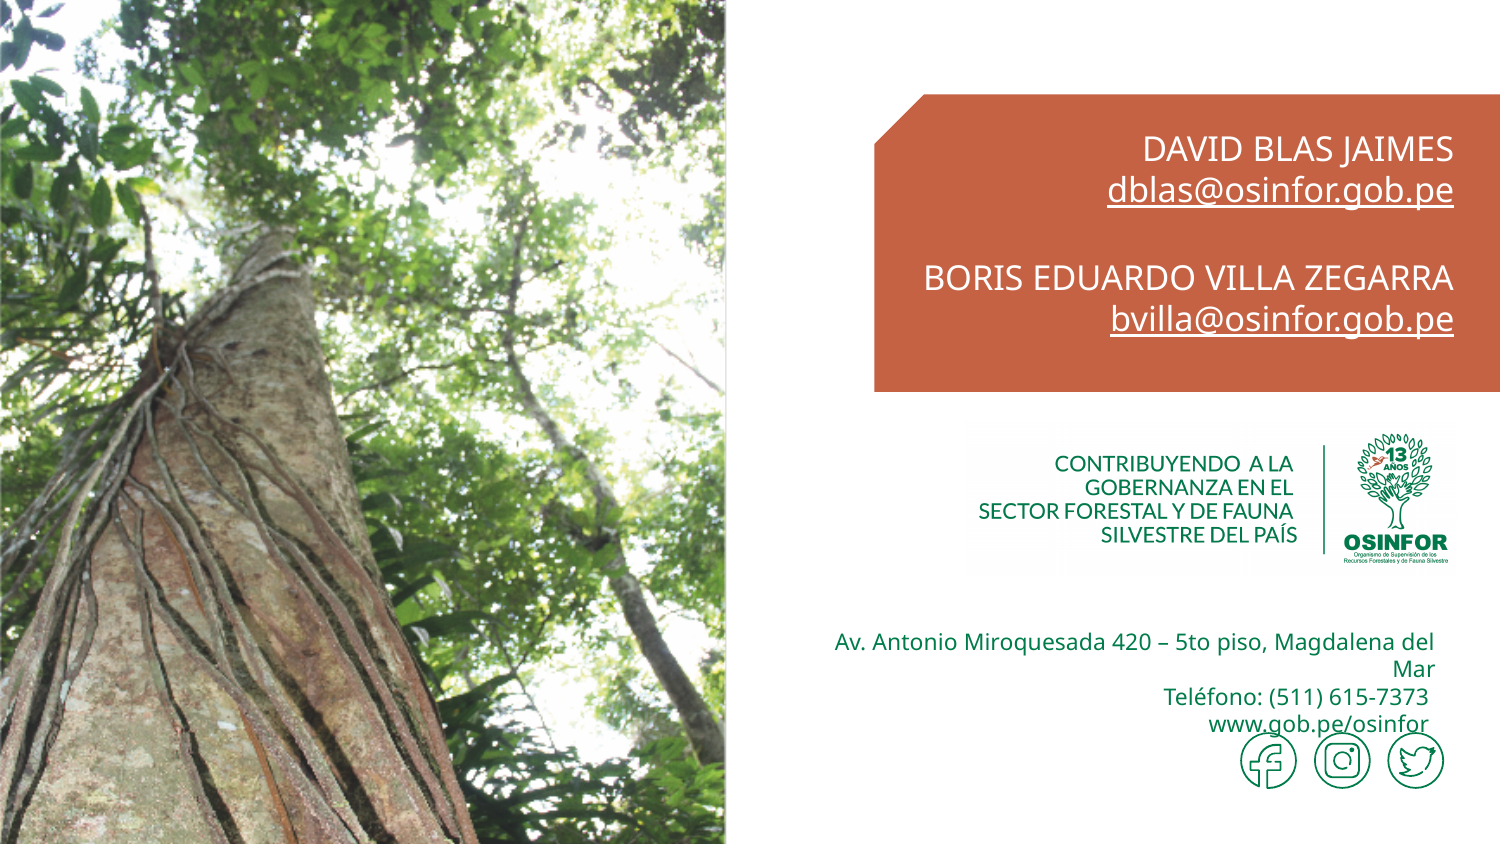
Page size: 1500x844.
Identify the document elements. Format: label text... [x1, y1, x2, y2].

title DAVID BLAS JAIMES dblas@osinfor.gob.pe BORIS EDUARDO VILLA ZEGARRA bvilla@osinfor.gob.pe [847, 80, 1470, 359]
picture [963, 420, 1458, 578]
picture [0, 0, 728, 844]
